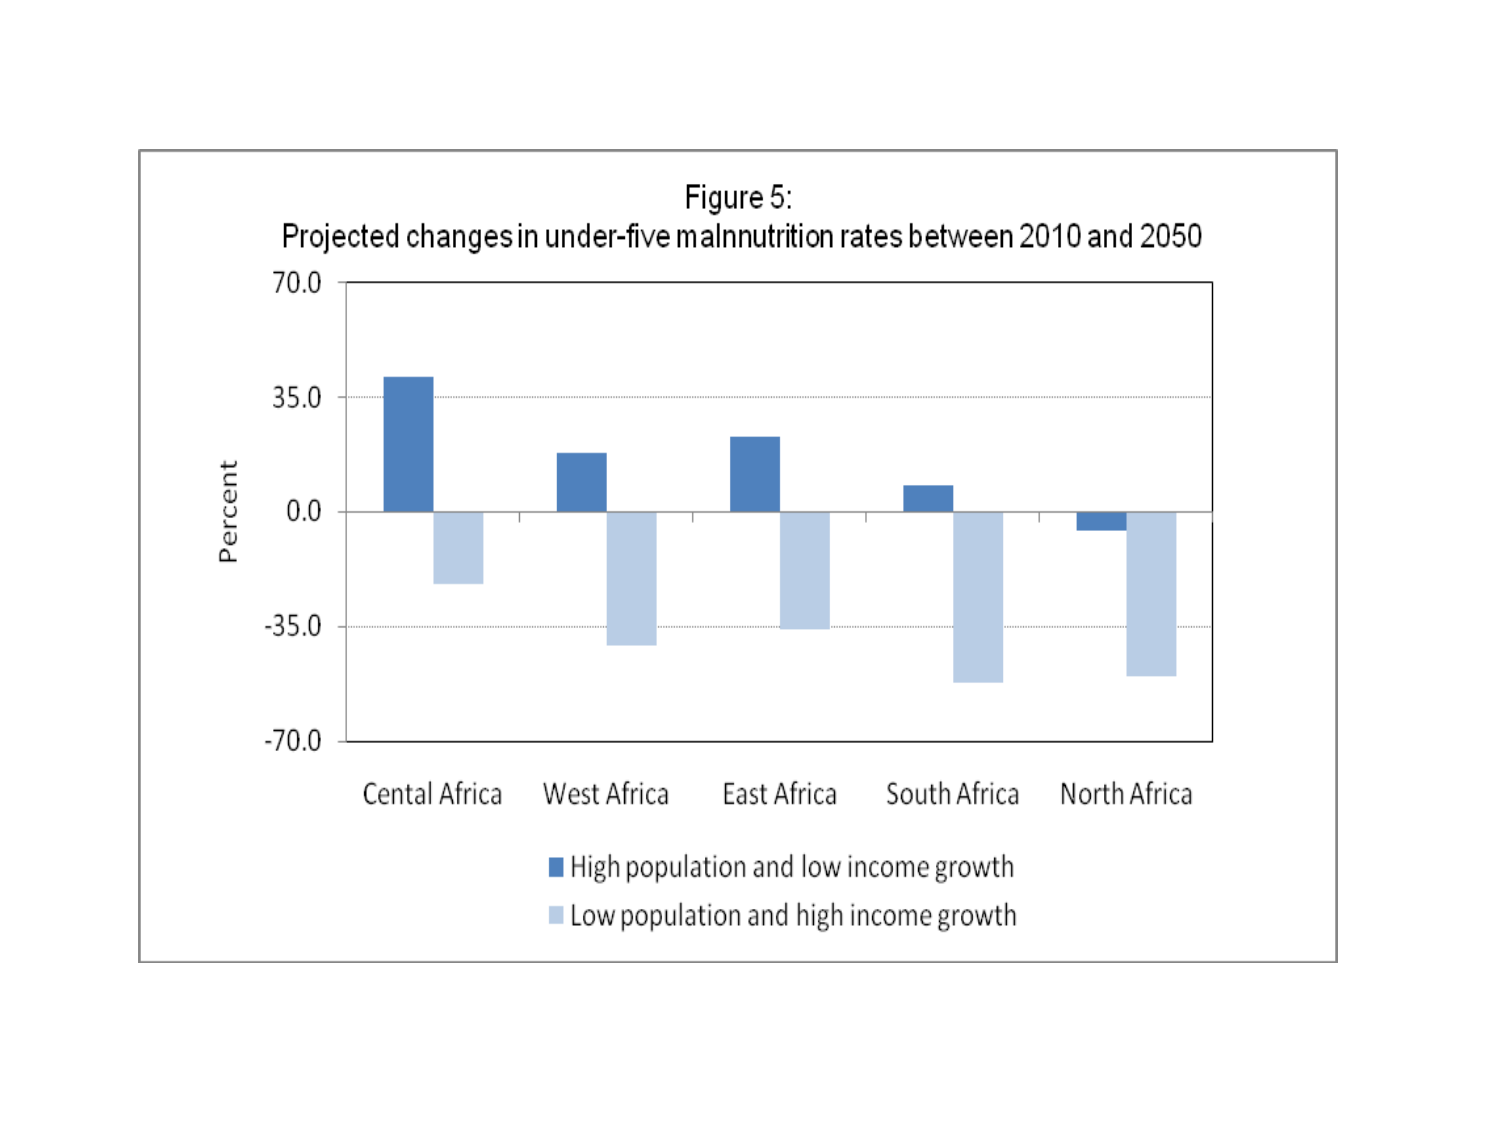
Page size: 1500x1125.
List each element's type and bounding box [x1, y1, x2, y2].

picture [137, 149, 1338, 963]
